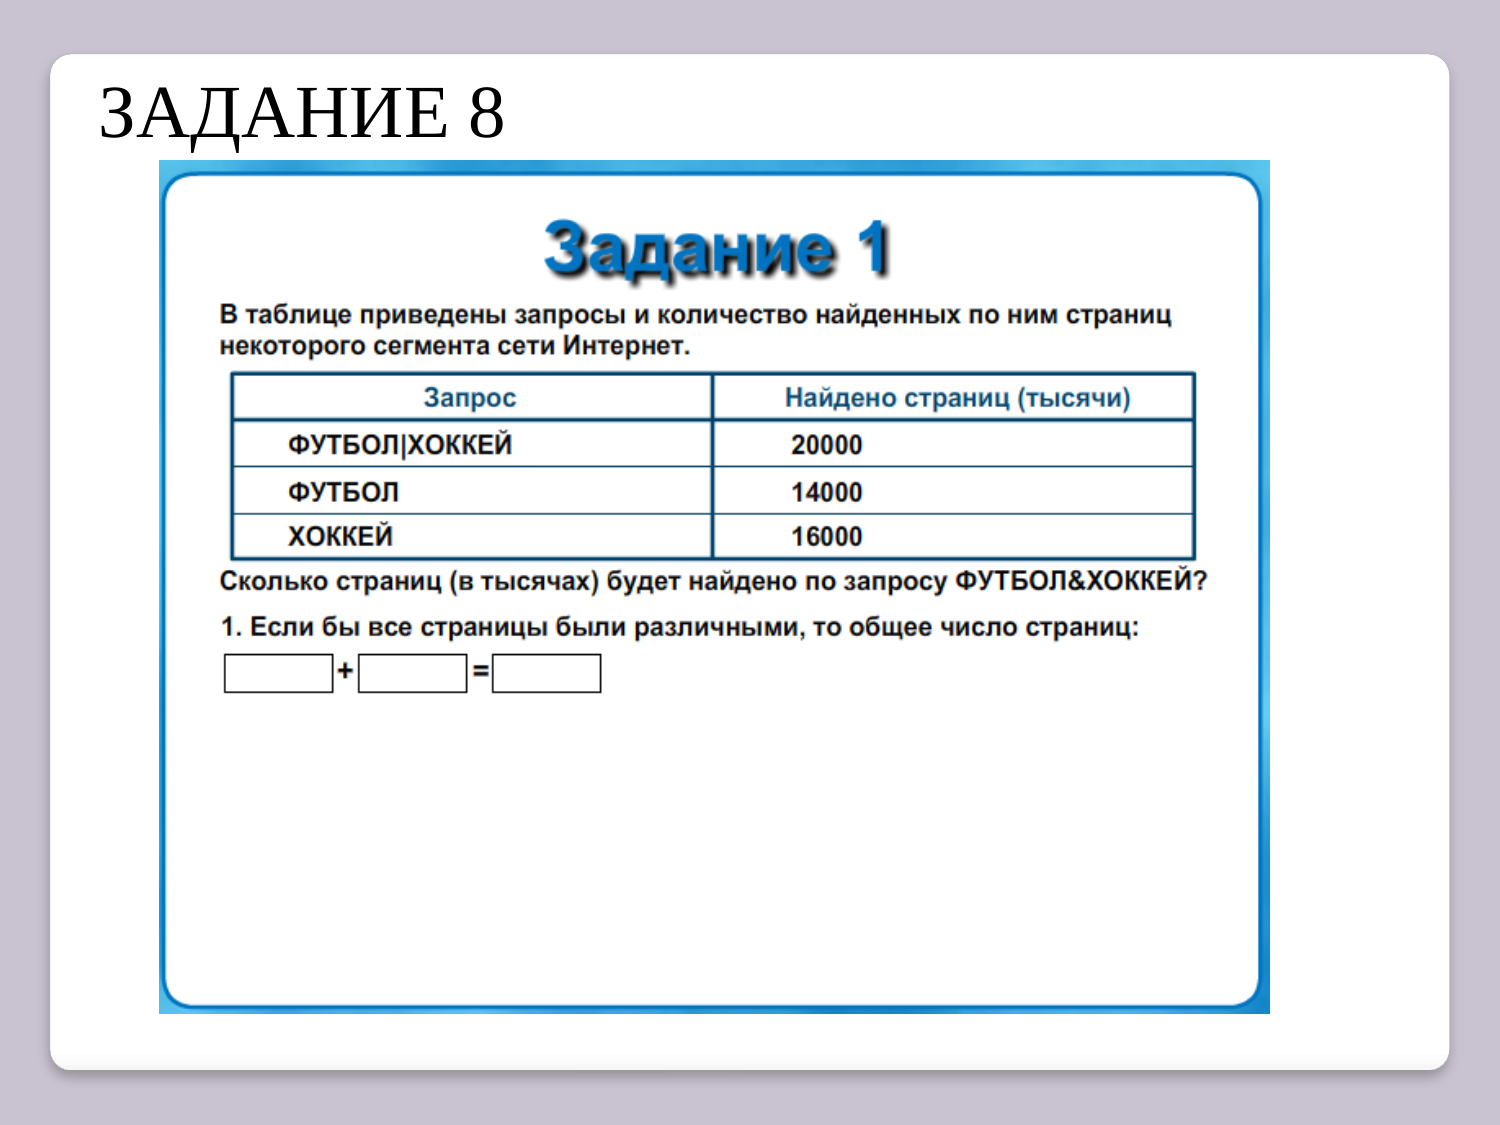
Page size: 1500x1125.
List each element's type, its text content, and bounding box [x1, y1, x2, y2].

picture [159, 160, 1270, 1014]
text_box ЗАДАНИЕ 8 [83, 54, 1313, 160]
